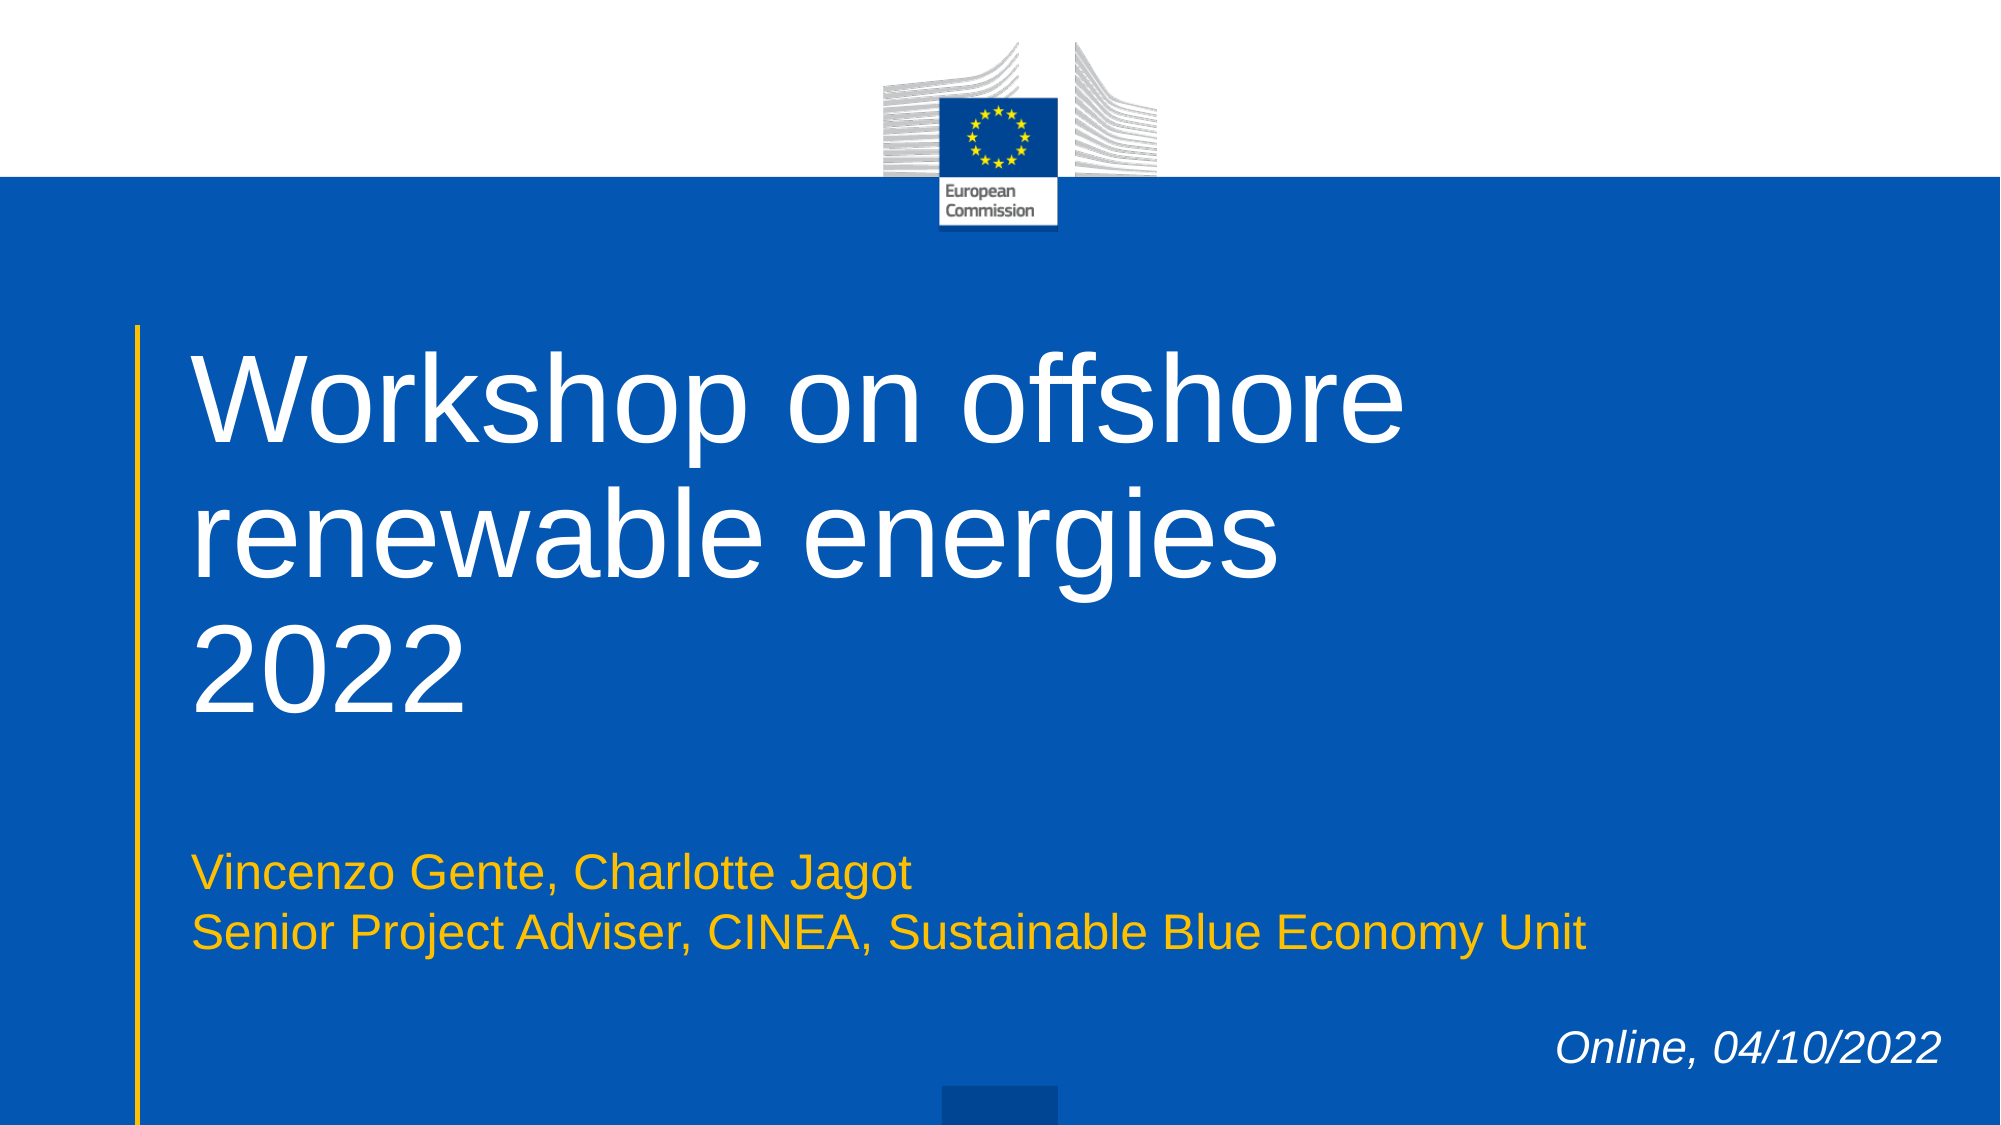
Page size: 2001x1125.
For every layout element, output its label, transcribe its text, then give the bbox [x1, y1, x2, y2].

picture [883, 42, 1157, 232]
subtitle Vincenzo Gente, Charlotte Jagot Senior Project Adviser, CINEA, Sustainable Blue Economy Unit [175, 724, 1827, 1011]
title Workshop on offshore renewable energies 2022 [175, 326, 1827, 680]
list Online, 04/10/2022 [1130, 1010, 1958, 1098]
